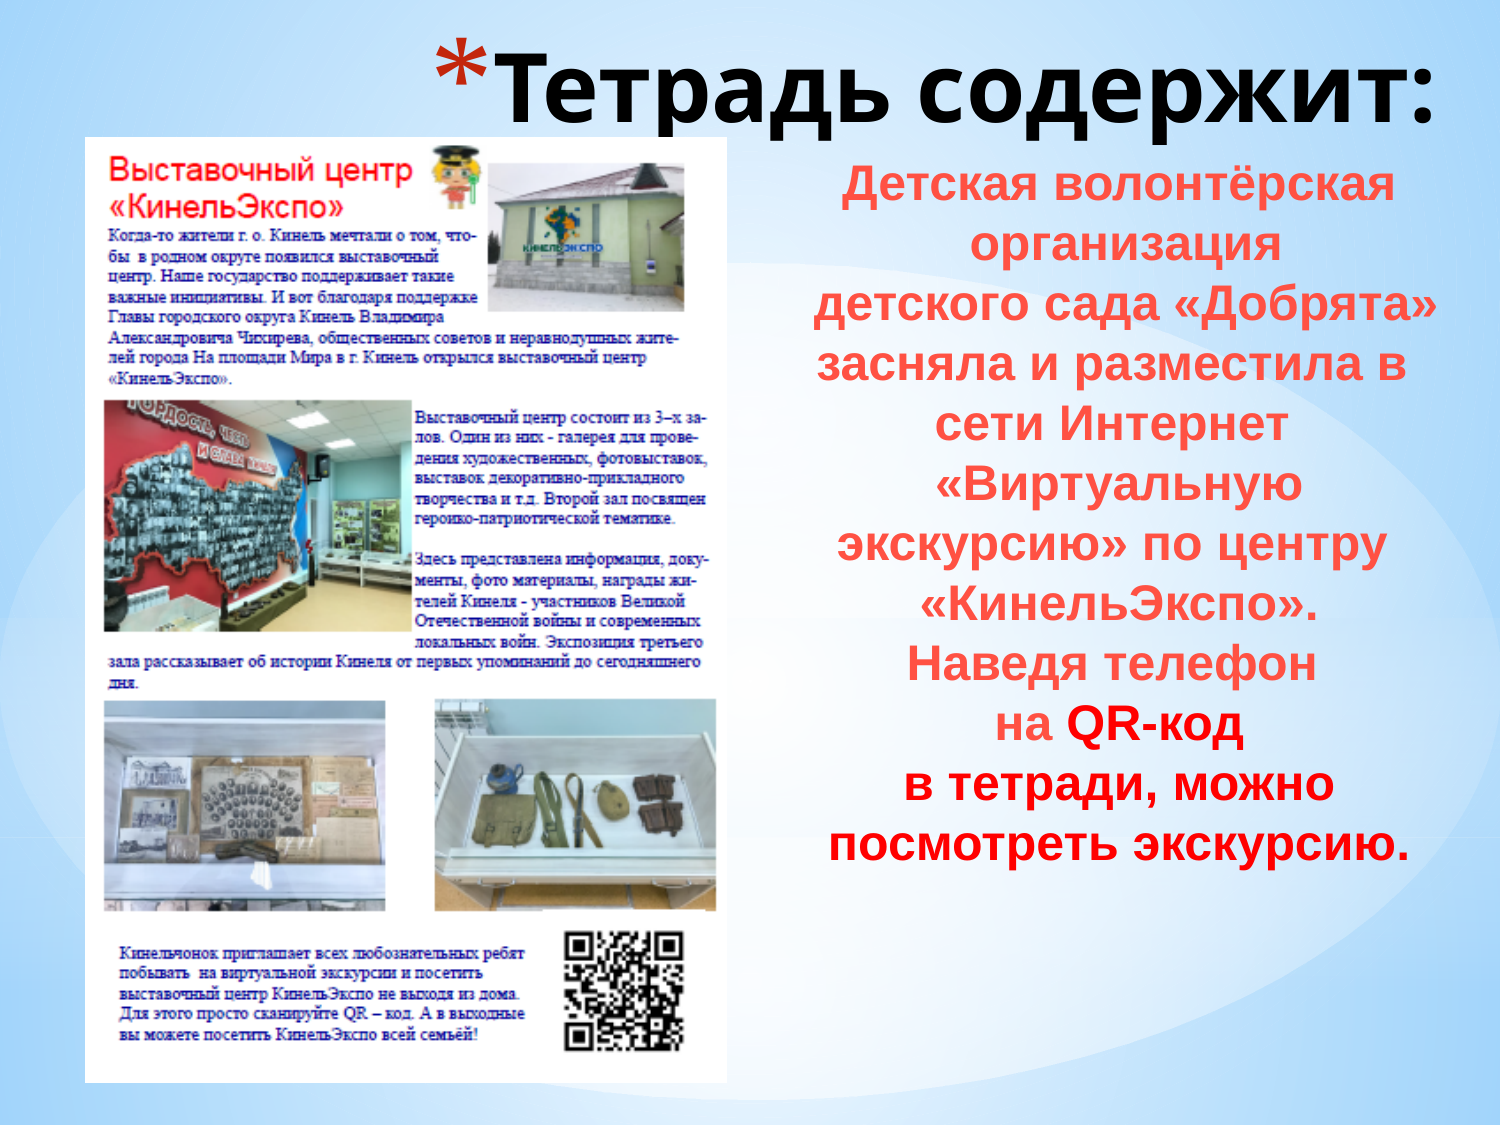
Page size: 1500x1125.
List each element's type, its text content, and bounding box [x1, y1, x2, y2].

title Тетрадь содержит: [383, 19, 1452, 207]
text_box Детская волонтёрская организация детского сада «Добрята» засняла и разместила в сети Интернет «Виртуальную экскурсию» по центру «КинельЭкспо». Наведя телефон на QR-код в тетради, можно посмотреть экскурсию. [768, 142, 1471, 998]
picture [85, 136, 727, 1083]
